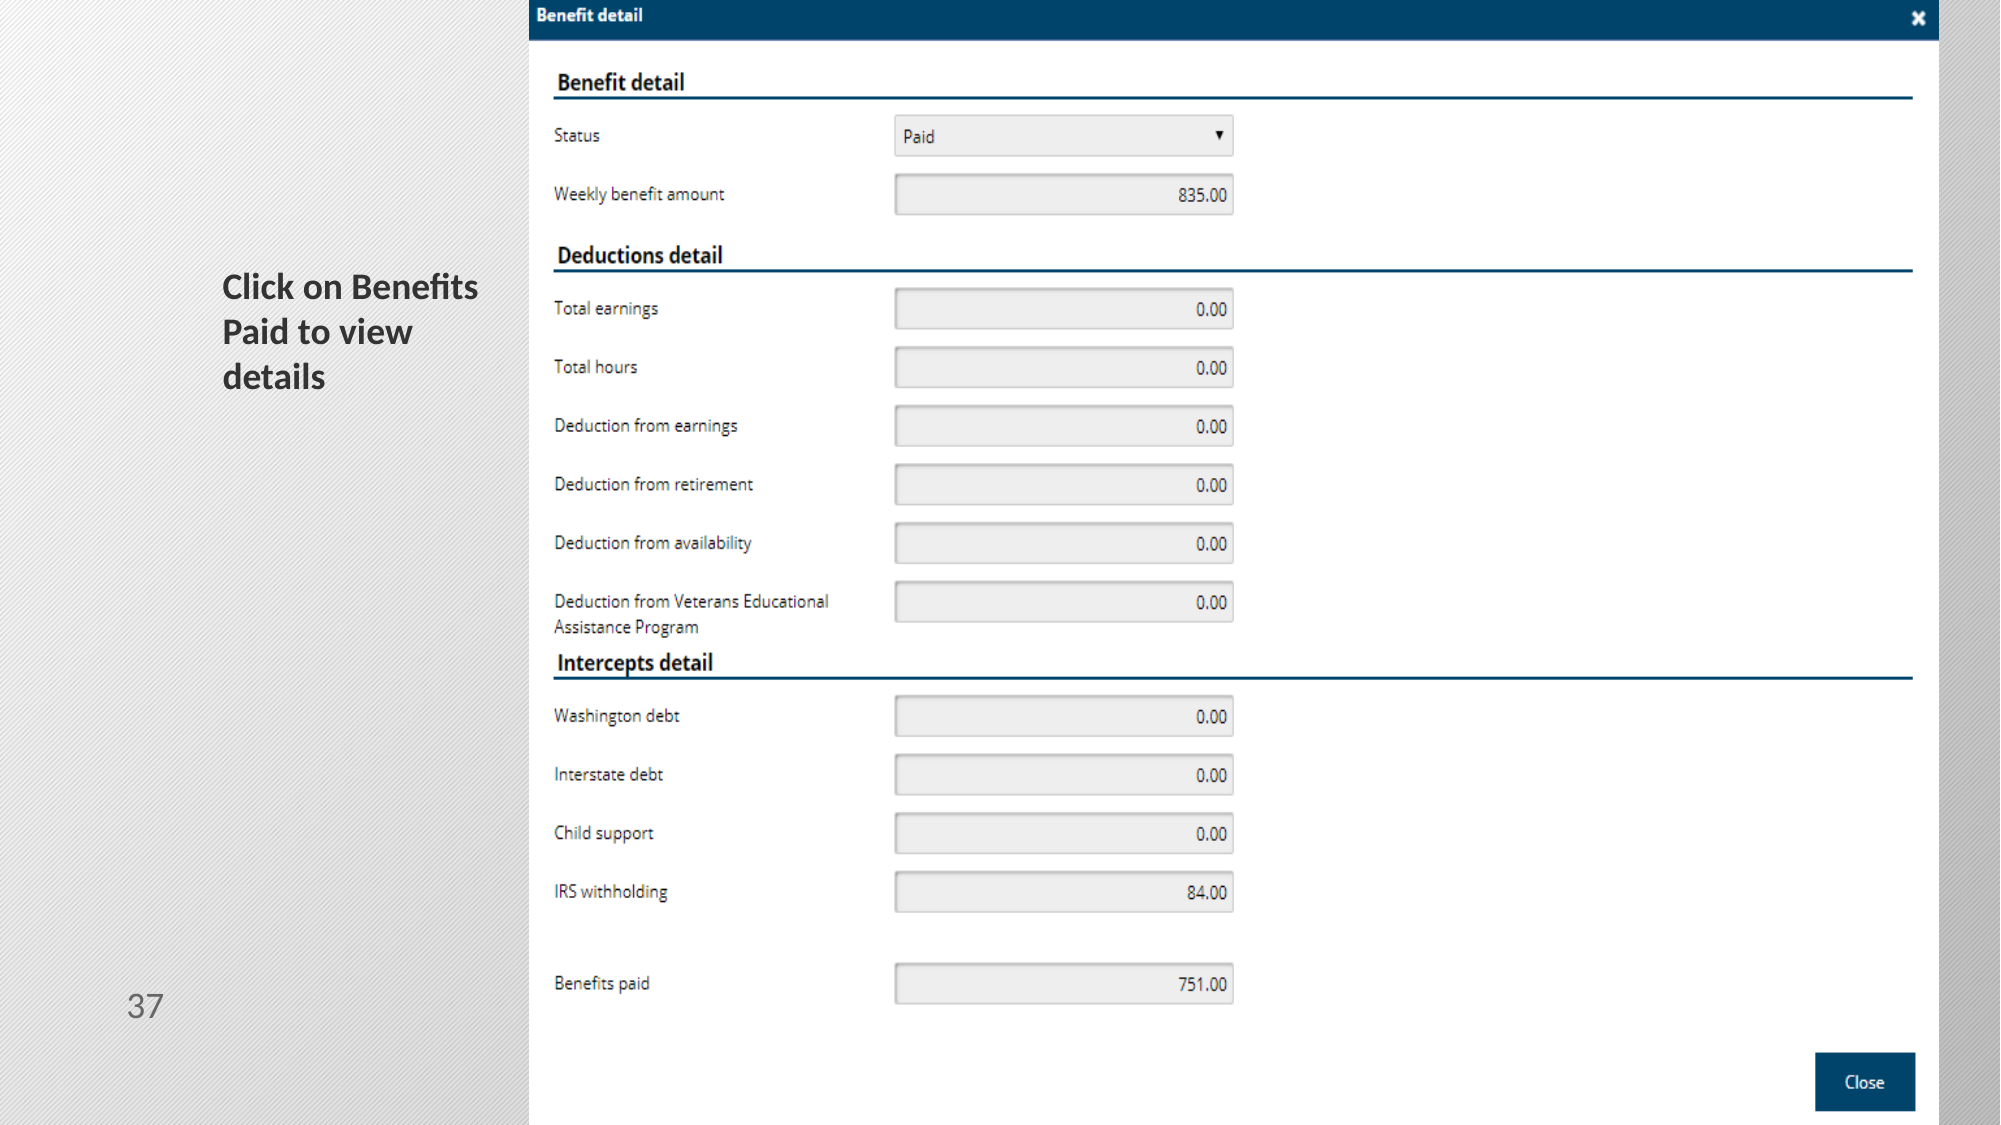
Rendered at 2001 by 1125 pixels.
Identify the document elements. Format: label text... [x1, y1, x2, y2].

slide_number 37 [111, 973, 207, 1035]
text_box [207, 0, 1939, 1125]
